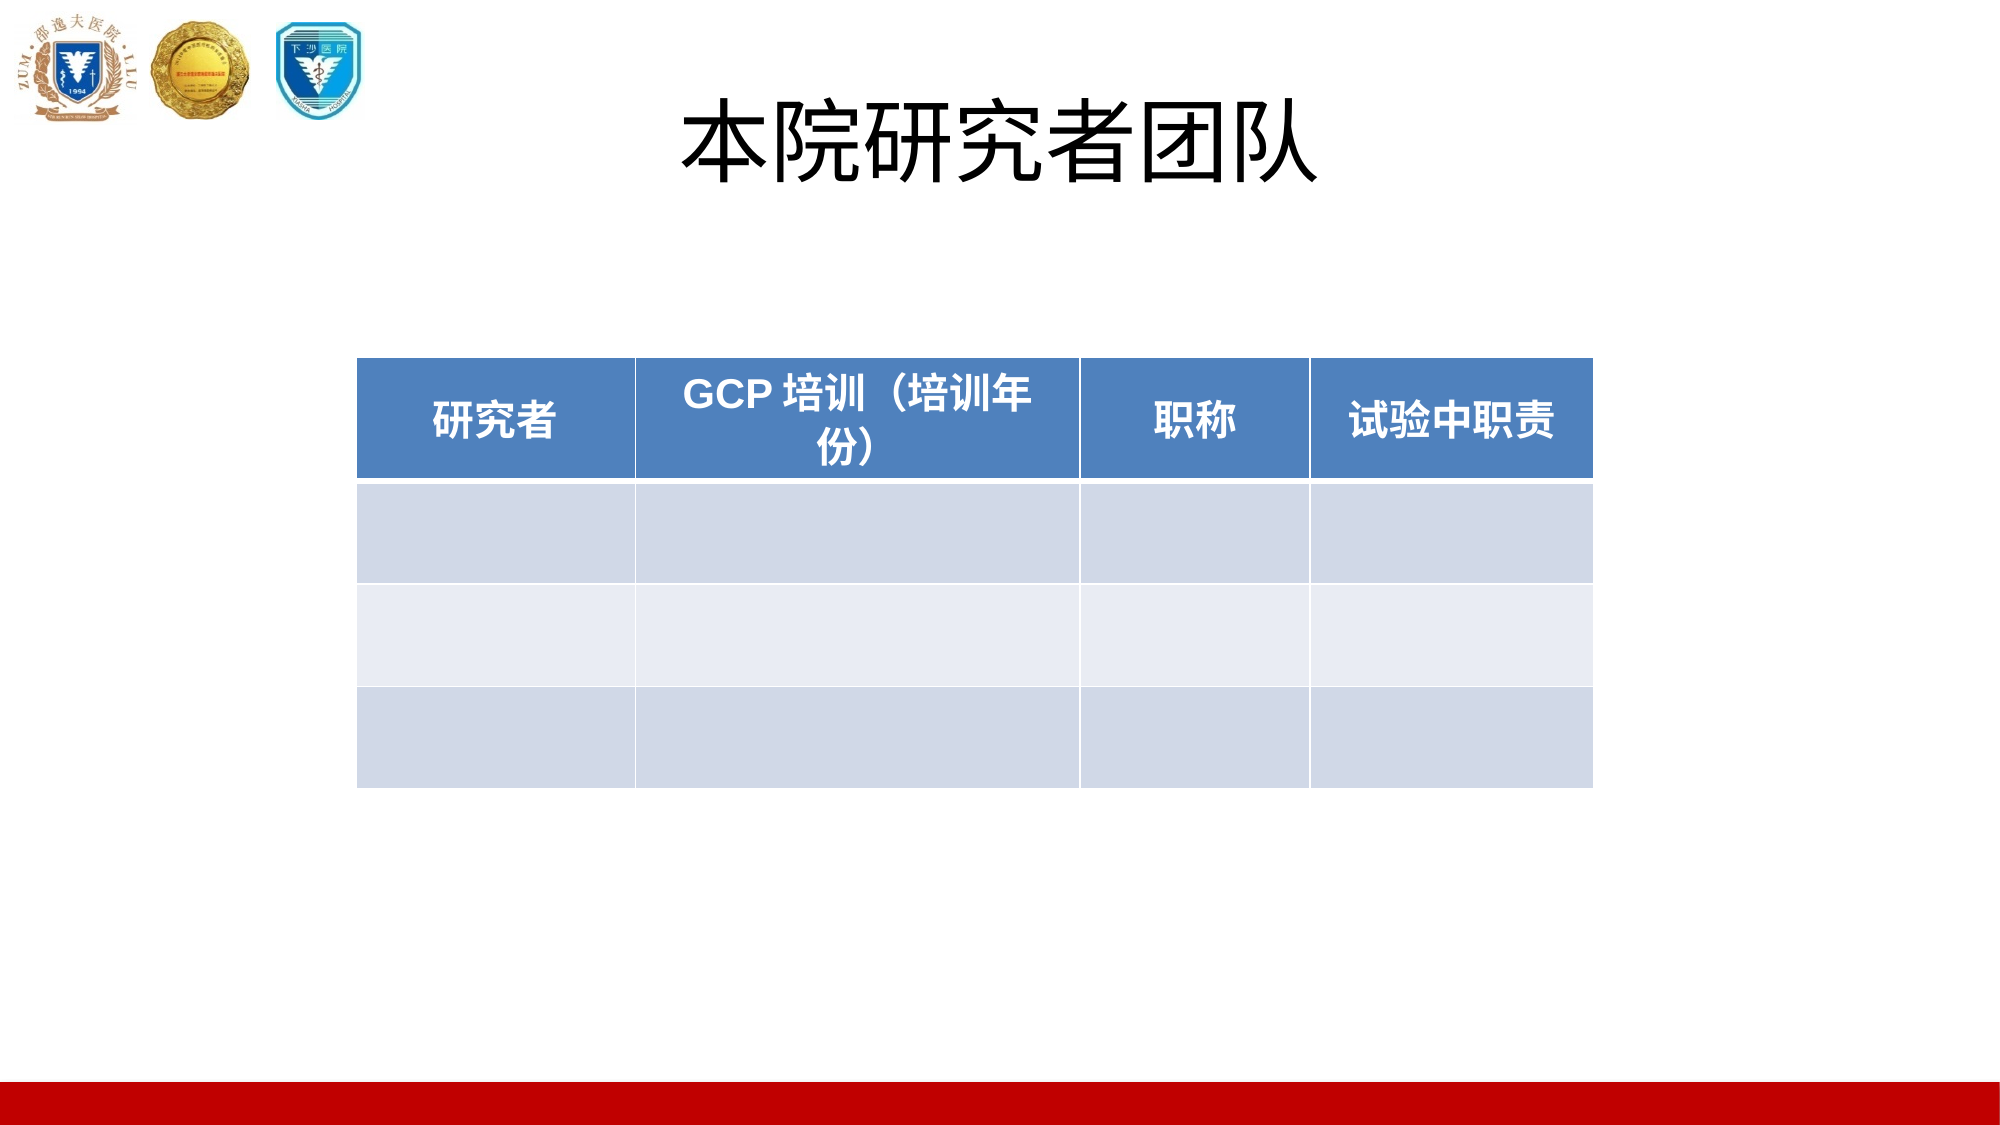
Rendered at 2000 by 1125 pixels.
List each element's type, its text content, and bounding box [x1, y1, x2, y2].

table_cell [1081, 687, 1309, 788]
table_cell [636, 687, 1079, 788]
table_cell [1311, 484, 1593, 583]
picture [14, 11, 137, 125]
table_header 职称 [1081, 358, 1309, 478]
table_cell [636, 484, 1079, 583]
table_cell [1311, 585, 1593, 686]
table_header GCP培训（培训年份） [636, 358, 1079, 478]
table_cell [357, 687, 635, 788]
picture [276, 22, 365, 45]
table_cell [636, 585, 1079, 686]
table_cell [357, 585, 635, 686]
table_cell [357, 484, 635, 583]
table_header 试验中职责 [1311, 358, 1593, 478]
picture [149, 19, 251, 45]
table_cell [1311, 687, 1593, 788]
table_cell [1081, 585, 1309, 686]
table_cell [1081, 484, 1309, 583]
table_header 研究者 [357, 358, 635, 478]
title 本院研究者团队 [99, 45, 1900, 233]
